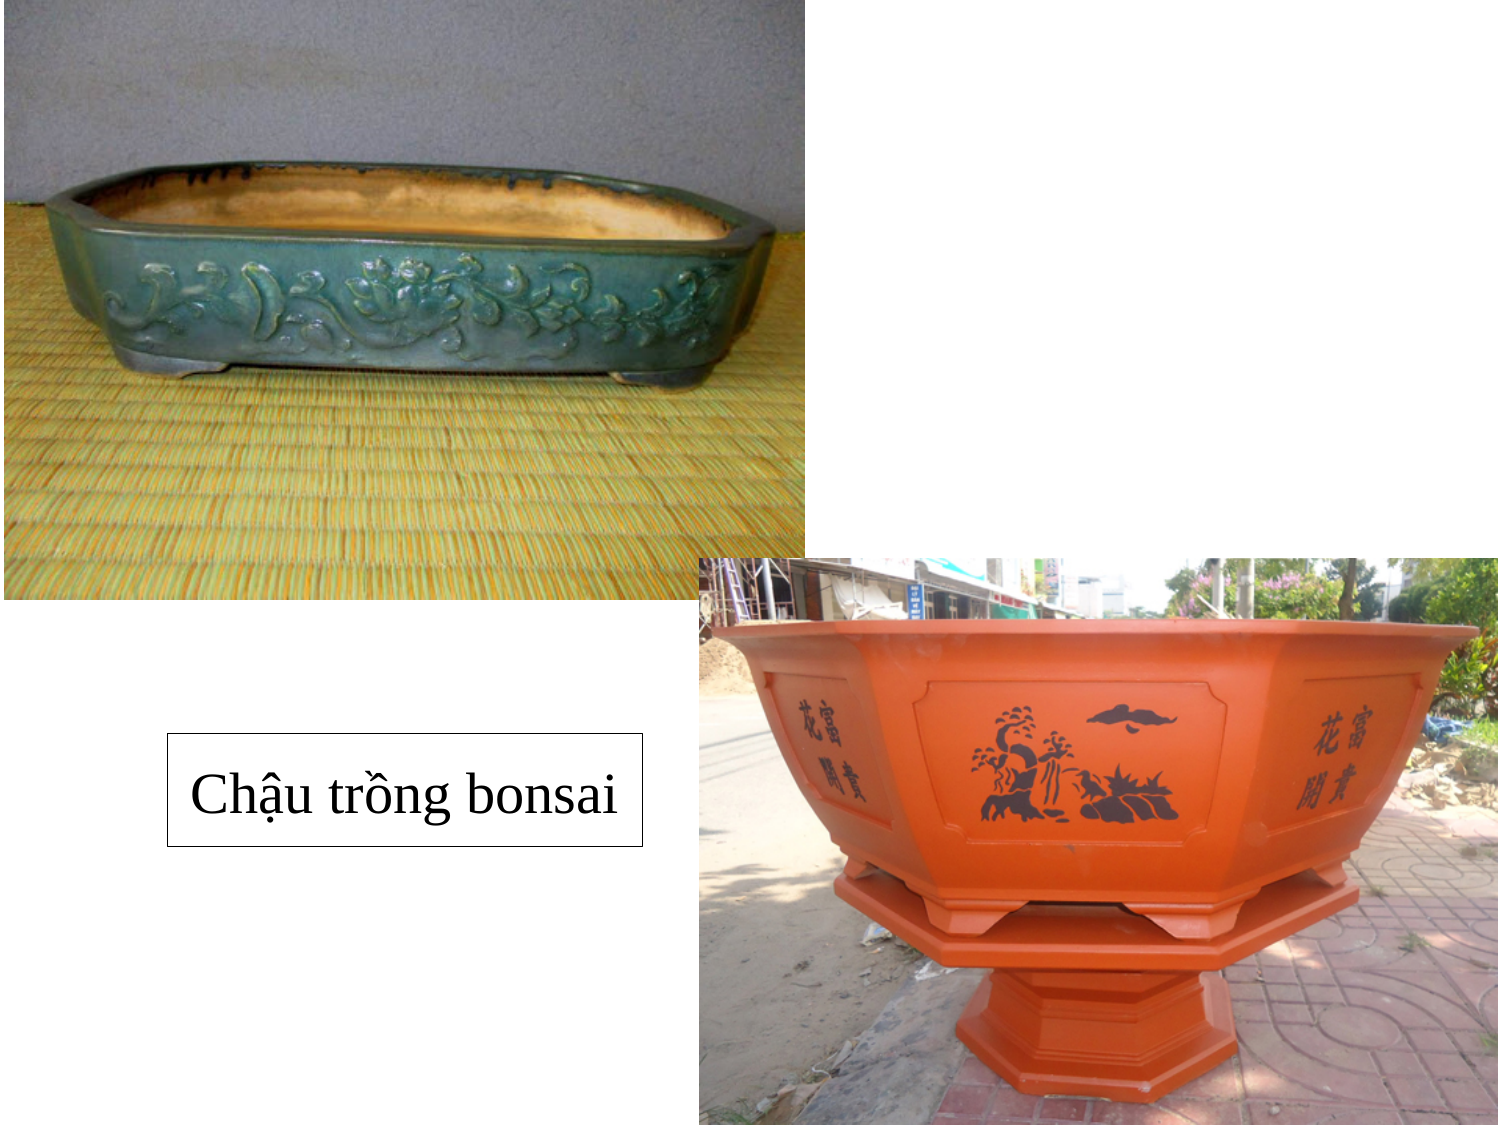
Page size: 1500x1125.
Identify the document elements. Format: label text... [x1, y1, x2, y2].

picture [4, 0, 1499, 1125]
text_box Chậu trồng bonsai [165, 732, 644, 848]
